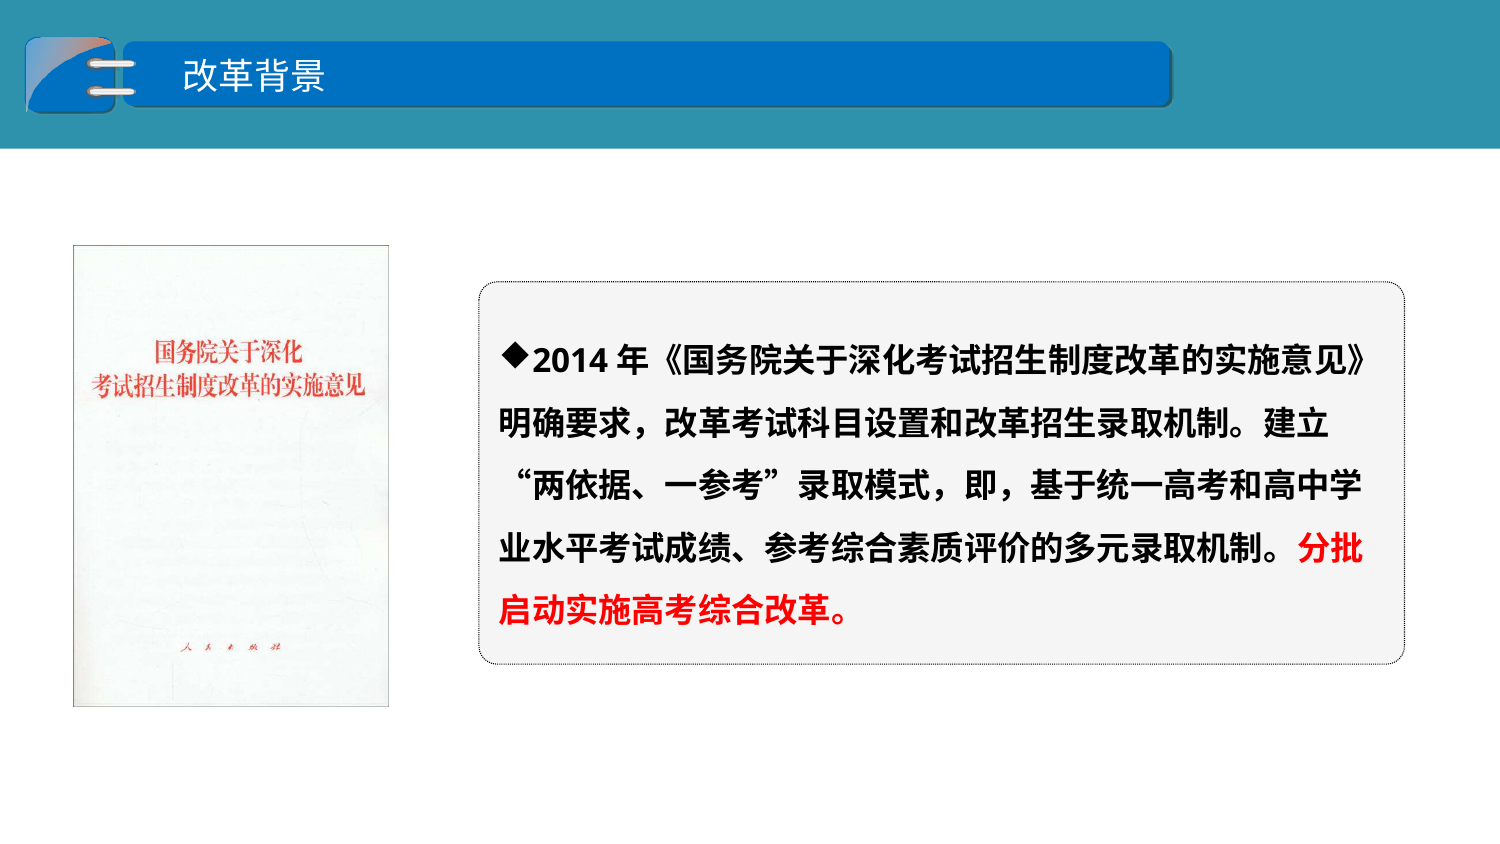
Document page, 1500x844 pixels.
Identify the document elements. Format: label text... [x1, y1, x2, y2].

text_box [0, 0, 1500, 150]
text_box 2014年《国务院关于深化考试招生制度改革的实施意见》明确要求，改革考试科目设置和改革招生录取机制。建立“两依据、一参考”录取模式，即，基于统一高考和高中学业水平考试成绩、参考综合素质评价的多元录取机制。分批启动实施高考综合改革。 [478, 281, 1405, 665]
picture [73, 245, 389, 707]
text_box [24, 36, 1170, 112]
